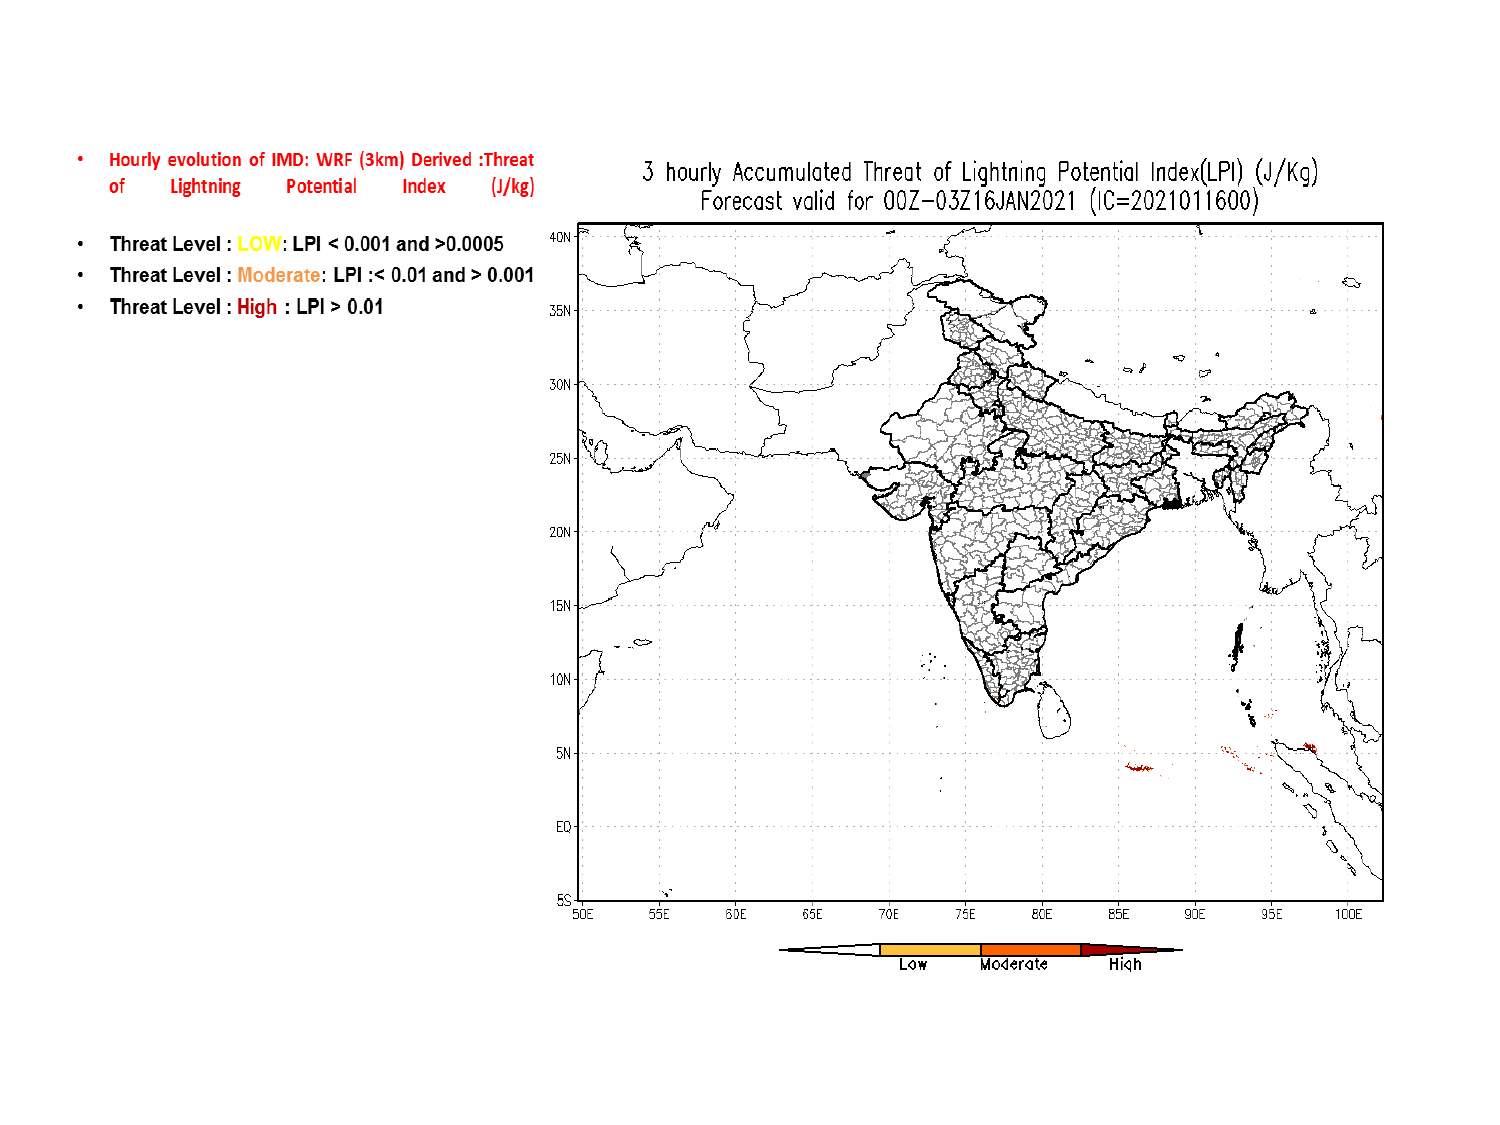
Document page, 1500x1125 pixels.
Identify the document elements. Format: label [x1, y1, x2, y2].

picture [74, 149, 1426, 976]
